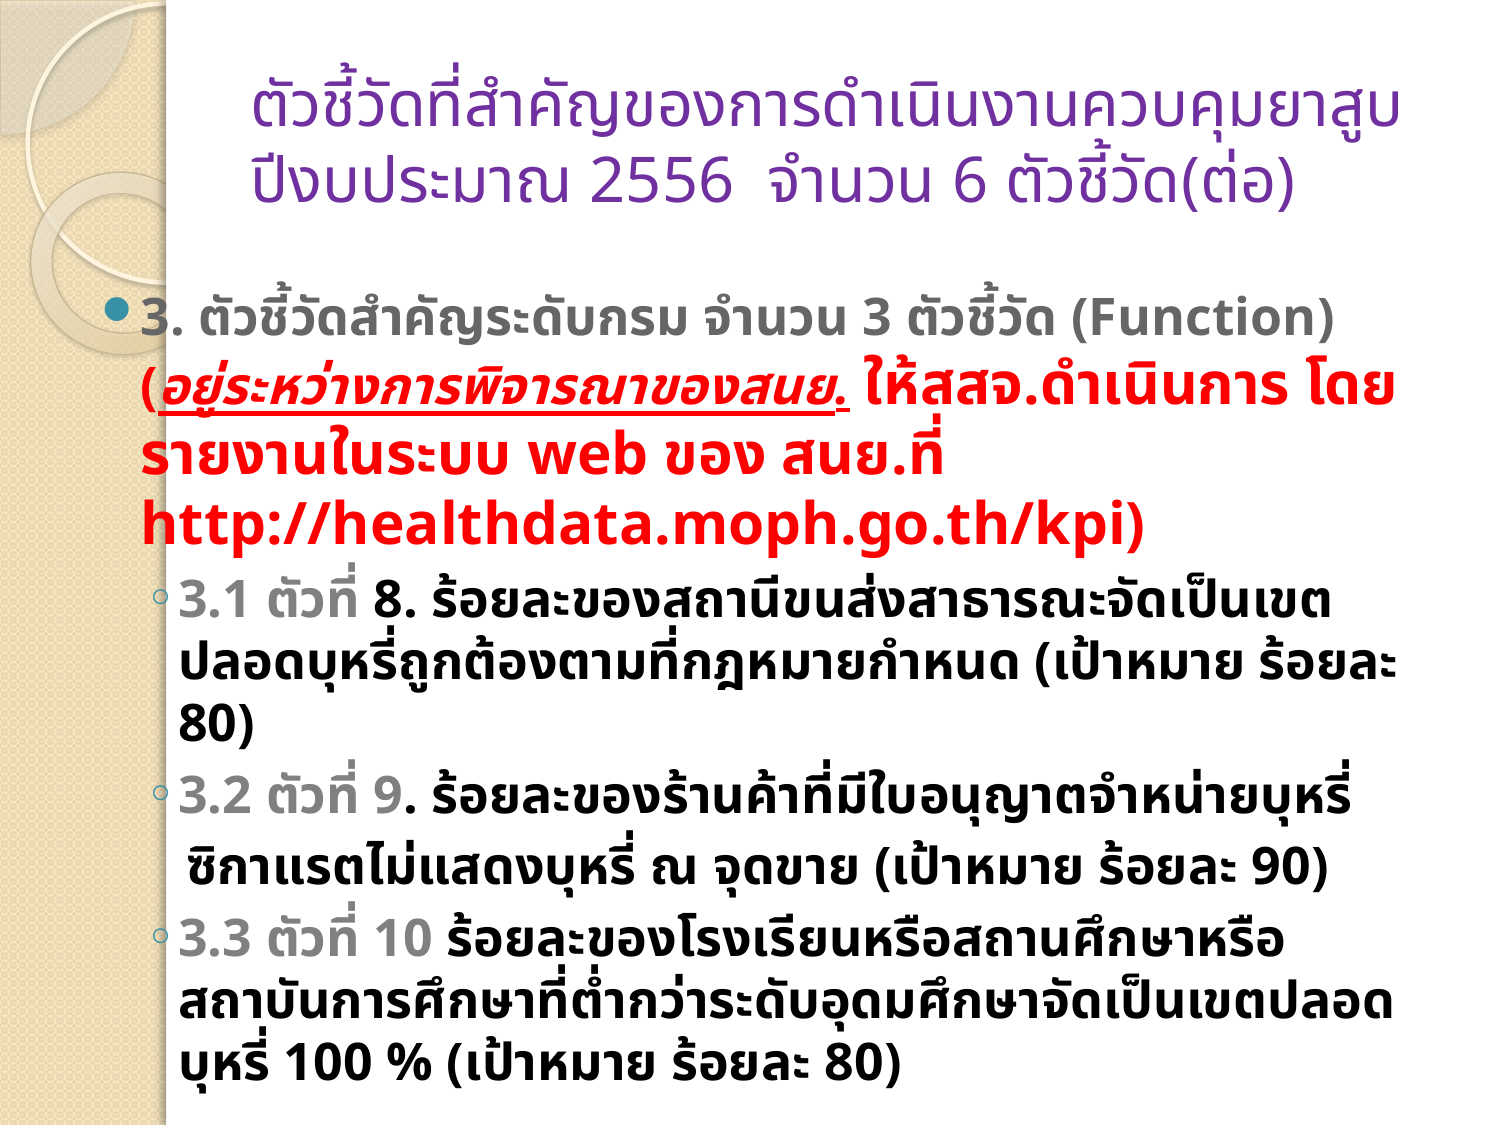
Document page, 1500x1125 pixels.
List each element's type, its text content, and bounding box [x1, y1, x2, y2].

list 3. ตัวชี้วัดสำคัญระดับกรม จำนวน 3 ตัวชี้วัด (Function) (อยู่ระหว่างการพิจารณาของสนย. ให้สสจ.ดำเนินการ โดยรายงานในระบบ web ของ สนย.ที่ http://healthdata.moph.go.th/kpi) 3.1 ตัวที่ 8. ร้อยละของสถานีขนส่งสาธารณะจัดเป็นเขตปลอดบุหรี่ถูกต้องตามที่กฎหมายกำหนด (เป้าหมาย ร้อยละ 80) 3.2 ตัวที่ 9. ร้อยละของร้านค้าที่มีใบอนุญาตจำหน่ายบุหรี่ ซิกาแรตไม่แสดงบุหรี่ ณ จุดขาย (เป้าหมาย ร้อยละ 90) 3.3 ตัวที่ 10 ร้อยละของโรงเรียนหรือสถานศึกษาหรือสถาบันการศึกษาที่ต่ำกว่าระดับอุดมศึกษาจัดเป็นเขตปลอดบุหรี่ 100 % (เป้าหมาย ร้อยละ 80) [75, 275, 1425, 1102]
title ตัวชี้วัดที่สำคัญของการดำเนินงานควบคุมยาสูบปีงบประมาณ 2556 จำนวน 6 ตัวชี้วัด(ต่อ) [235, 45, 1466, 233]
